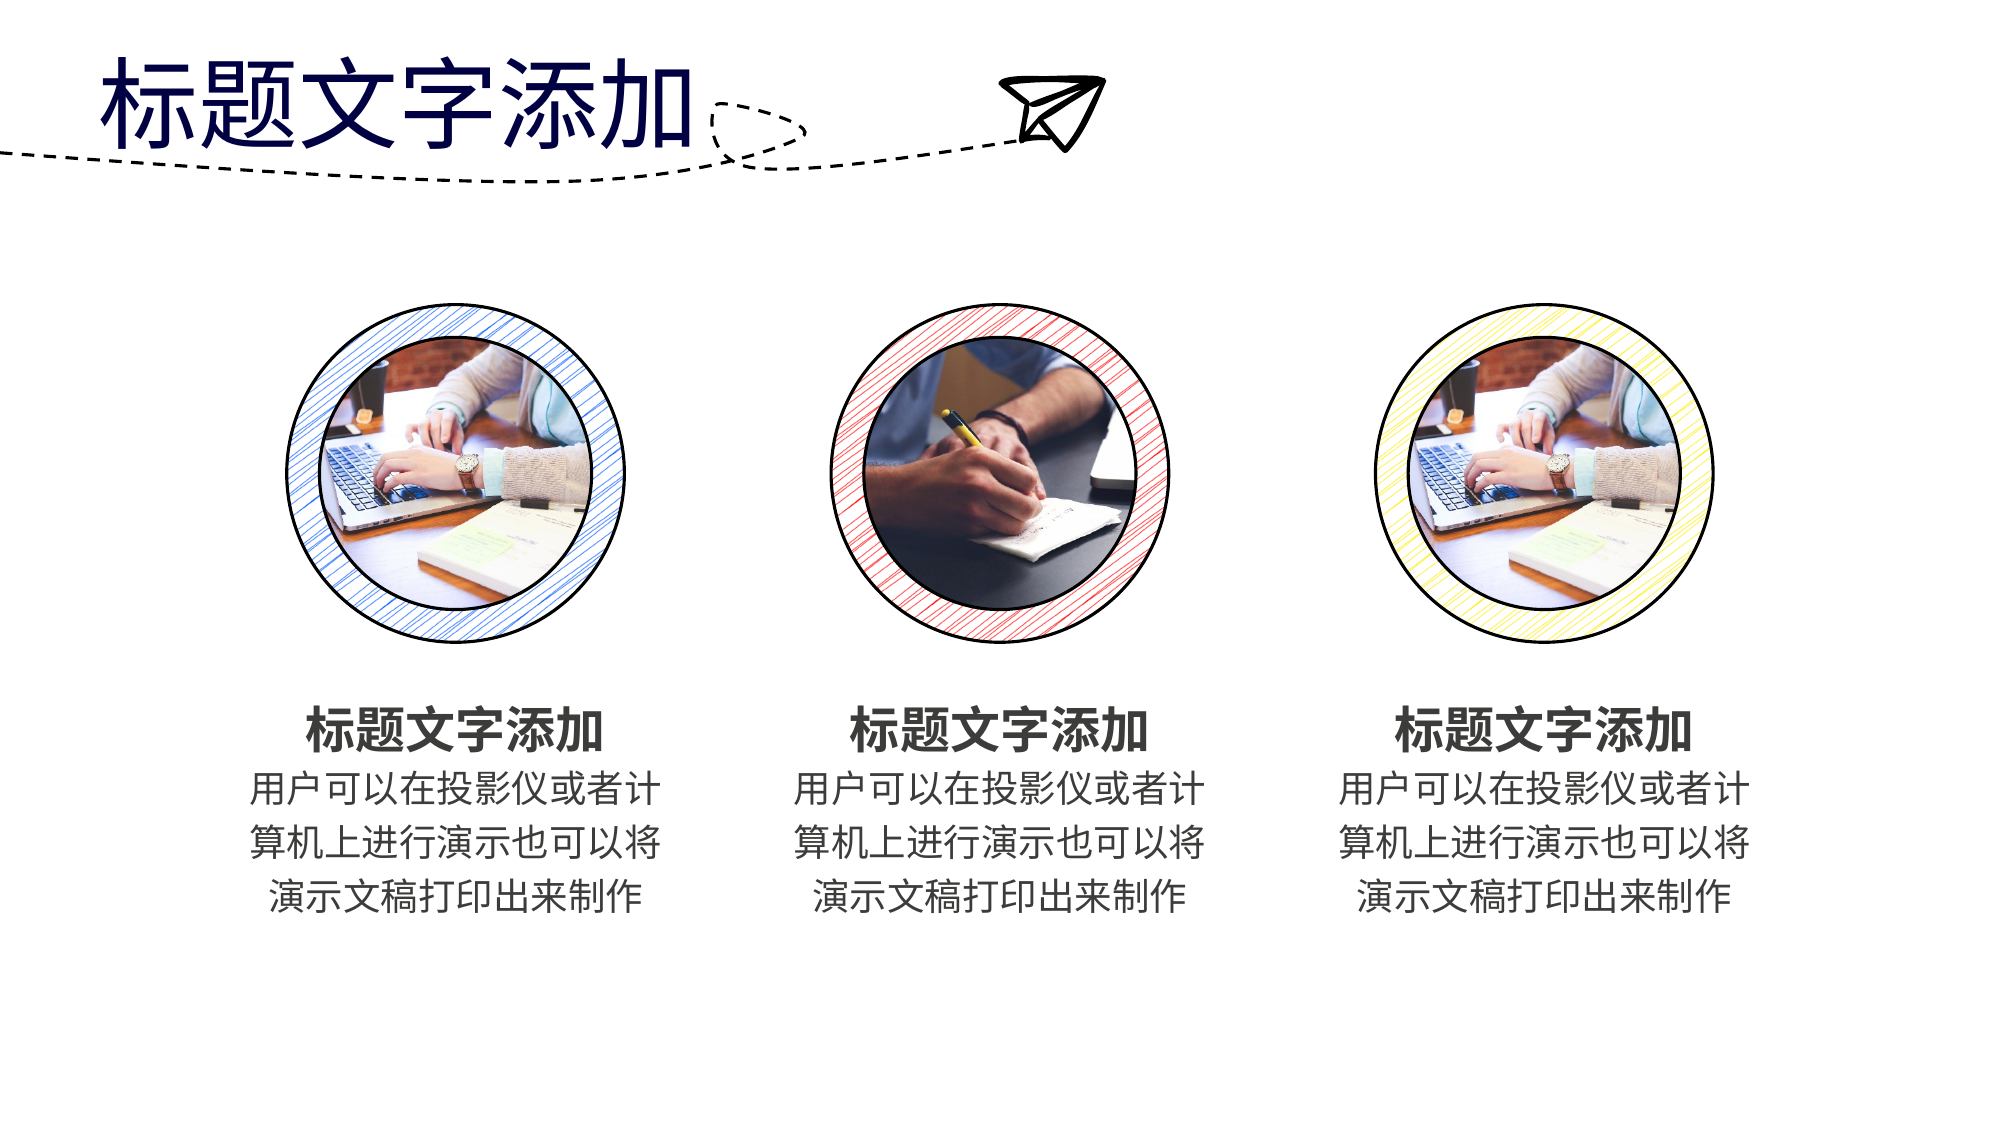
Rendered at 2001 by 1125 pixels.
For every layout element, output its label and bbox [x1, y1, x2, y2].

text_box [1310, 679, 1779, 928]
text_box [1374, 372, 1408, 575]
text_box [1443, 303, 1646, 337]
text_box [221, 679, 690, 928]
text_box [898, 303, 1102, 337]
text_box [0, 33, 1103, 182]
picture [317, 337, 590, 610]
text_box [590, 369, 626, 578]
text_box [1443, 610, 1646, 644]
text_box [830, 371, 864, 576]
picture [1408, 337, 1681, 610]
text_box [285, 375, 317, 572]
picture [864, 337, 1137, 610]
text_box [1137, 373, 1170, 574]
text_box [1681, 372, 1715, 575]
text_box [354, 303, 557, 337]
text_box [766, 679, 1234, 928]
text_box [898, 610, 1101, 644]
text_box [354, 610, 557, 644]
